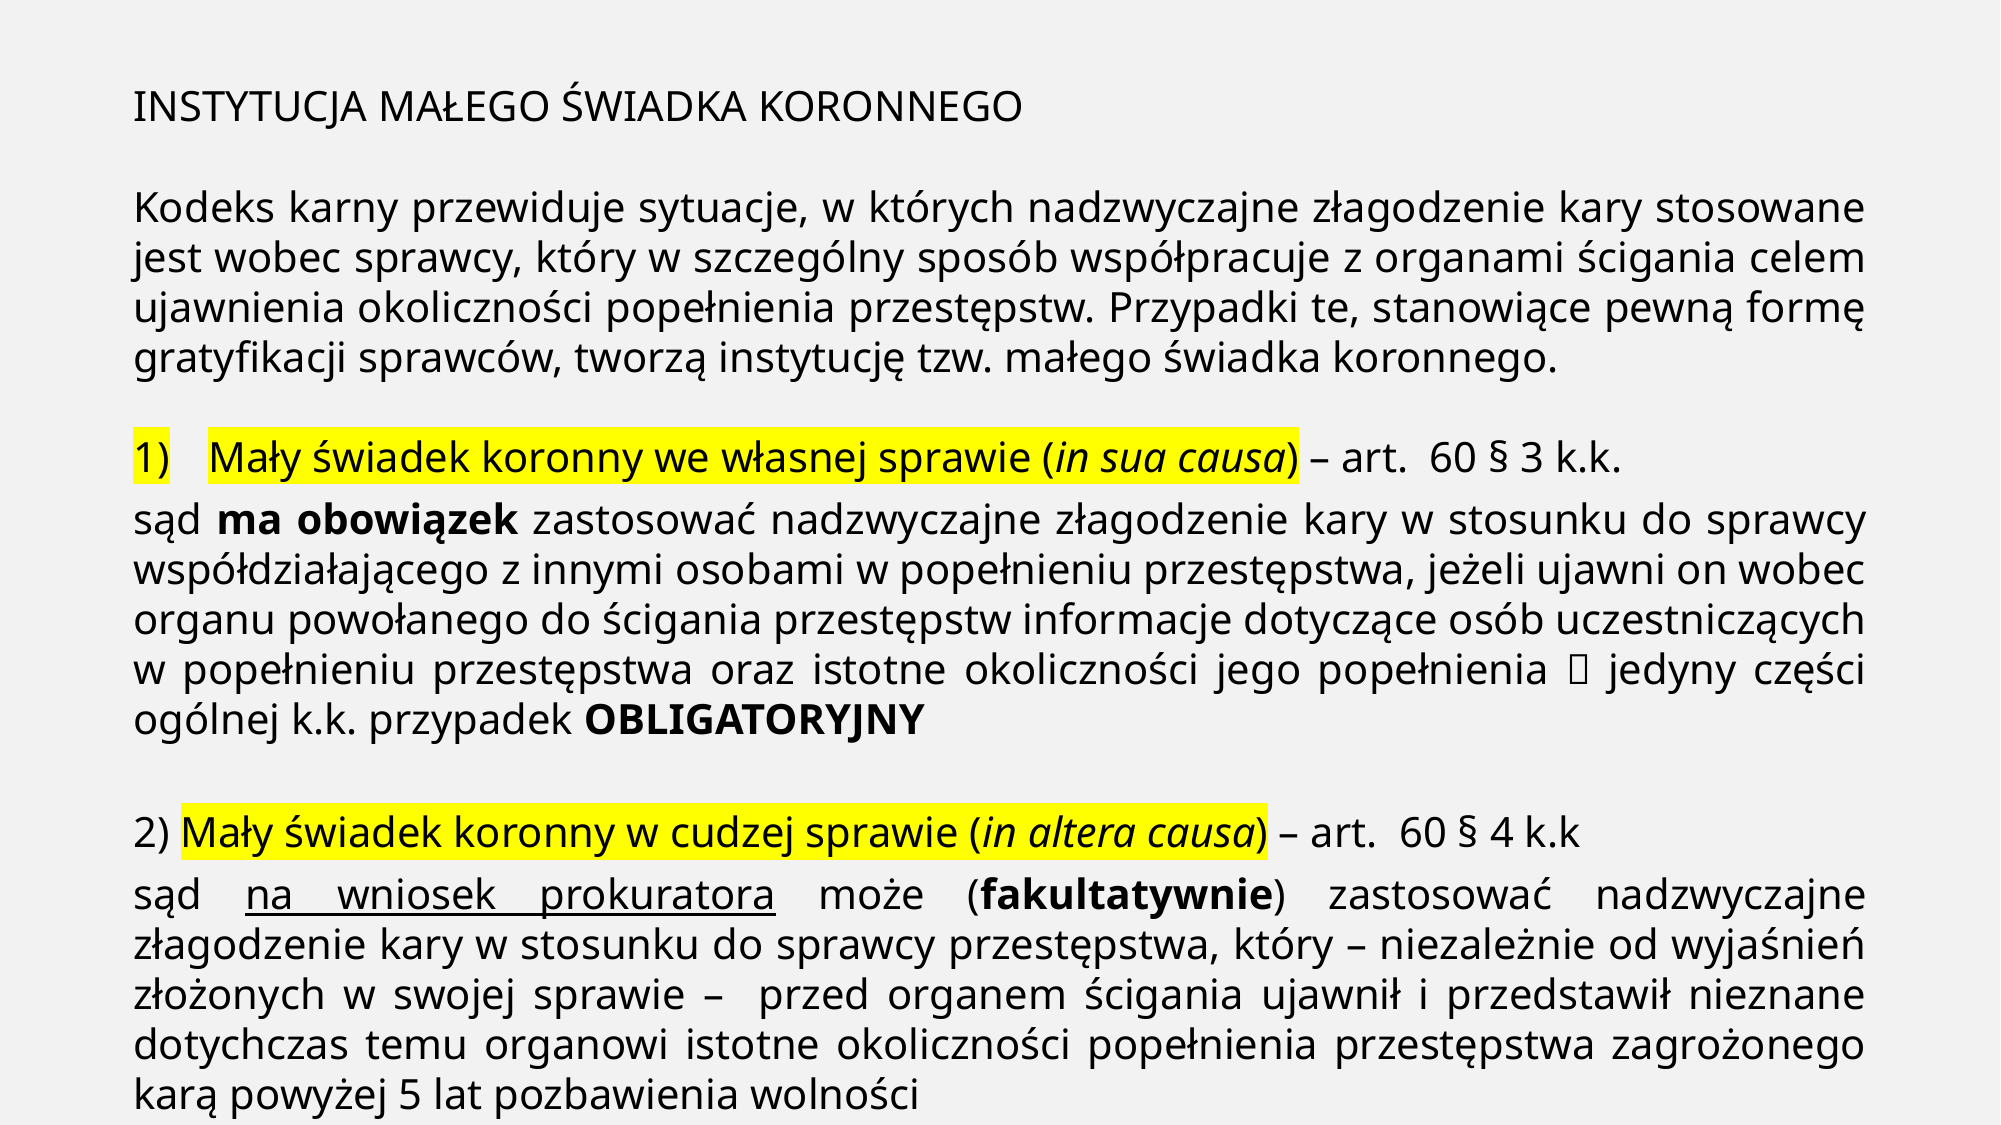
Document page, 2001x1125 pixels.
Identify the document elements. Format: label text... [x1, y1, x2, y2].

text_box INSTYTUCJA MAŁEGO ŚWIADKA KORONNEGO Kodeks karny przewiduje sytuacje, w których nadzwyczajne złagodzenie kary stosowane jest wobec sprawcy, który w szczególny sposób współpracuje z organami ścigania celem ujawnienia okoliczności popełnienia przestępstw. Przypadki te, stanowiące pewną formę gratyfikacji sprawców, tworzą instytucję tzw. małego świadka koronnego. Mały świadek koronny we własnej sprawie (in sua causa) – art. 60 § 3 k.k. sąd ma obowiązek zastosować nadzwyczajne złagodzenie kary w stosunku do sprawcy współdziałającego z innymi osobami w popełnieniu przestępstwa, jeżeli ujawni on wobec organu powołanego do ścigania przestępstw informacje dotyczące osób uczestniczących w popełnieniu przestępstwa oraz istotne okoliczności jego popełnienia  jedyny części ogólnej k.k. przypadek OBLIGATORYJNY 2) Mały świadek koronny w cudzej sprawie (in altera causa) – art. 60 § 4 k.k sąd na wniosek prokuratora może (fakultatywnie) zastosować nadzwyczajne złagodzenie kary w stosunku do sprawcy przestępstwa, który – niezależnie od wyjaśnień złożonych w swojej sprawie – przed organem ścigania ujawnił i przedstawił nieznane dotychczas temu organowi istotne okoliczności popełnienia przestępstwa zagrożonego karą powyżej 5 lat pozbawienia wolności [118, 72, 1882, 1125]
